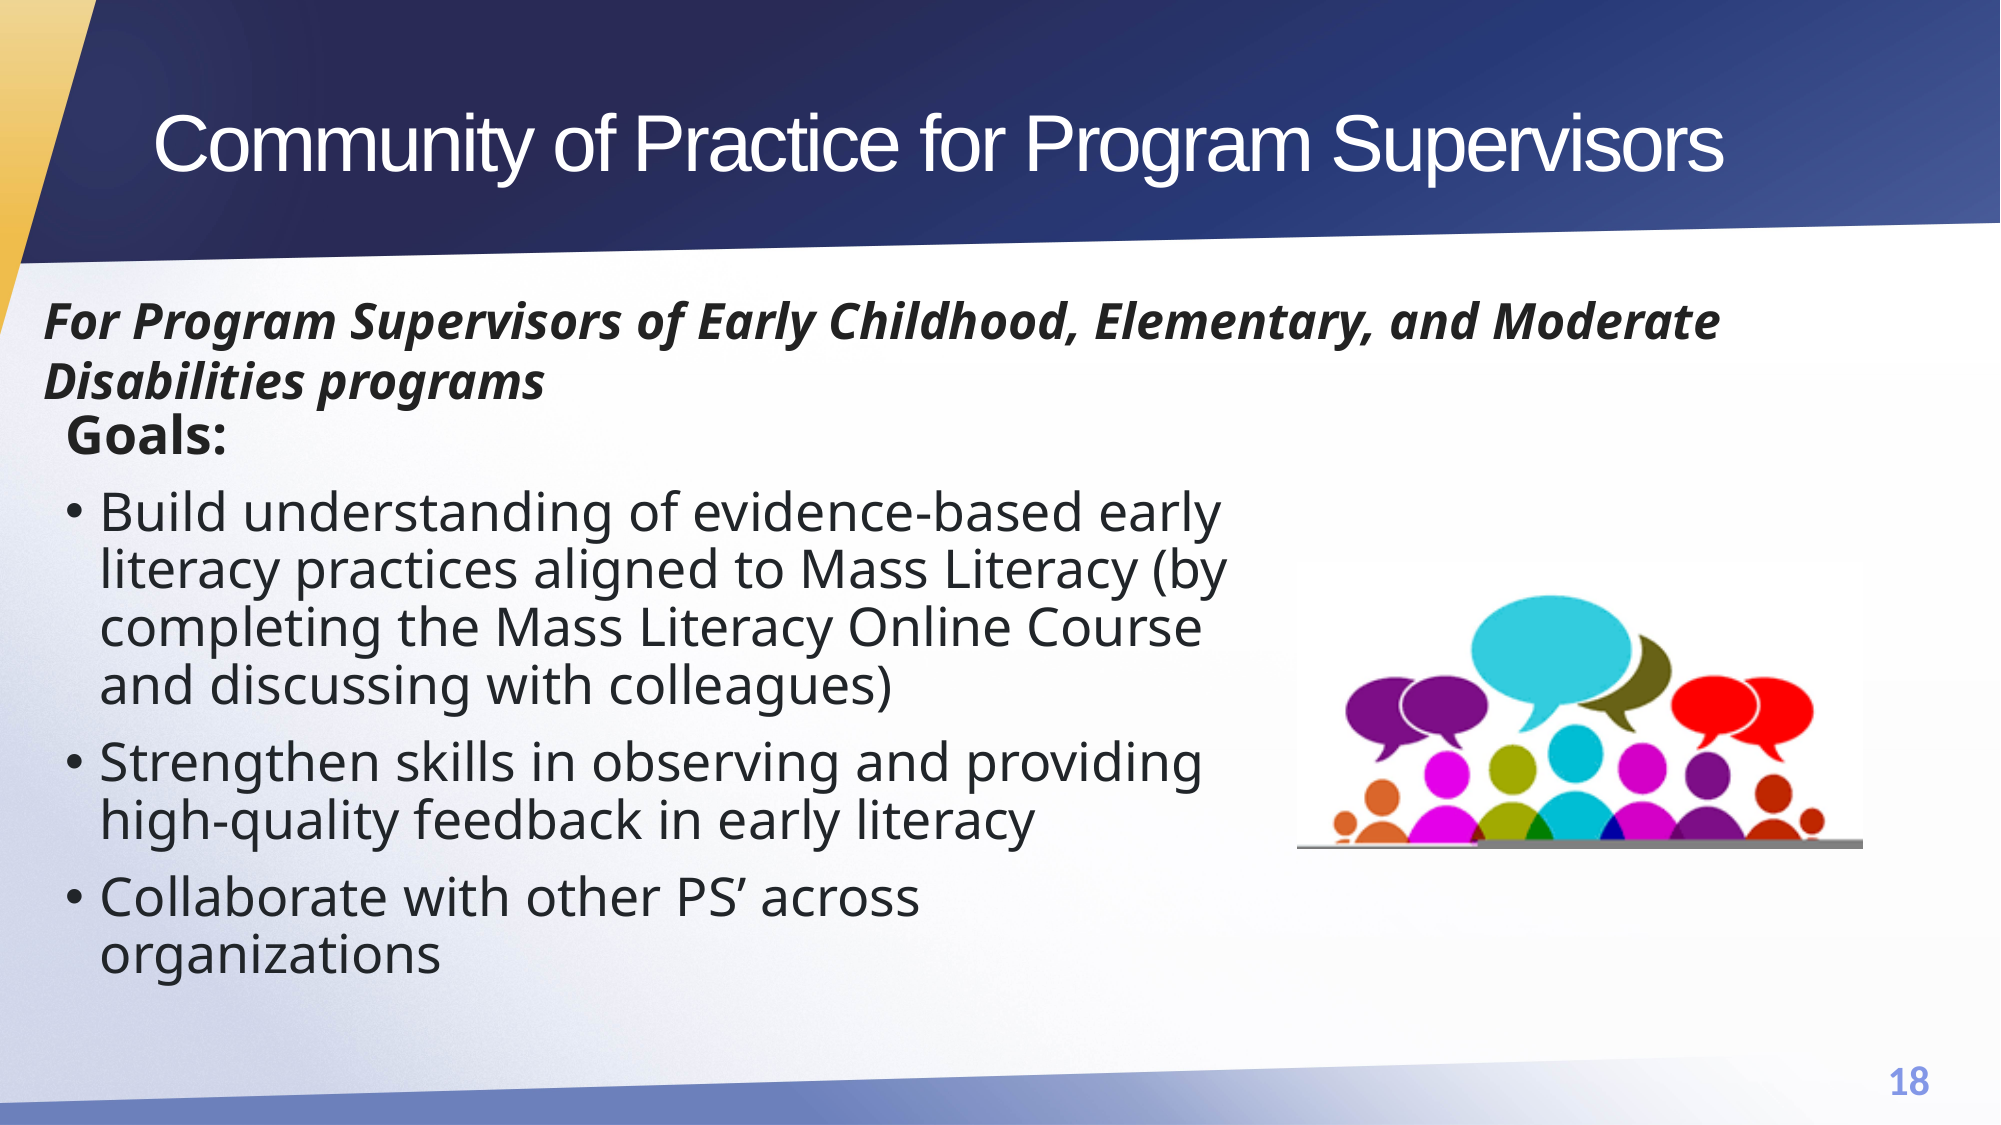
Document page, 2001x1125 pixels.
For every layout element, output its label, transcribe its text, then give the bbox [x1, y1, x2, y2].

text_box For Program Supervisors of Early Childhood, Elementary, and Moderate Disabilities programs [28, 281, 2000, 417]
list Goals: Build understanding of evidence-based early literacy practices aligned to Mass Literacy (by completing the Mass Literacy Online Course and discussing with colleagues) Strengthen skills in observing and providing high-quality feedback in early literacy Collaborate with other PS’ across organizations [50, 400, 1257, 1066]
title Community of Practice for Program Supervisors [137, 59, 1863, 231]
picture [0, 0, 2000, 1125]
